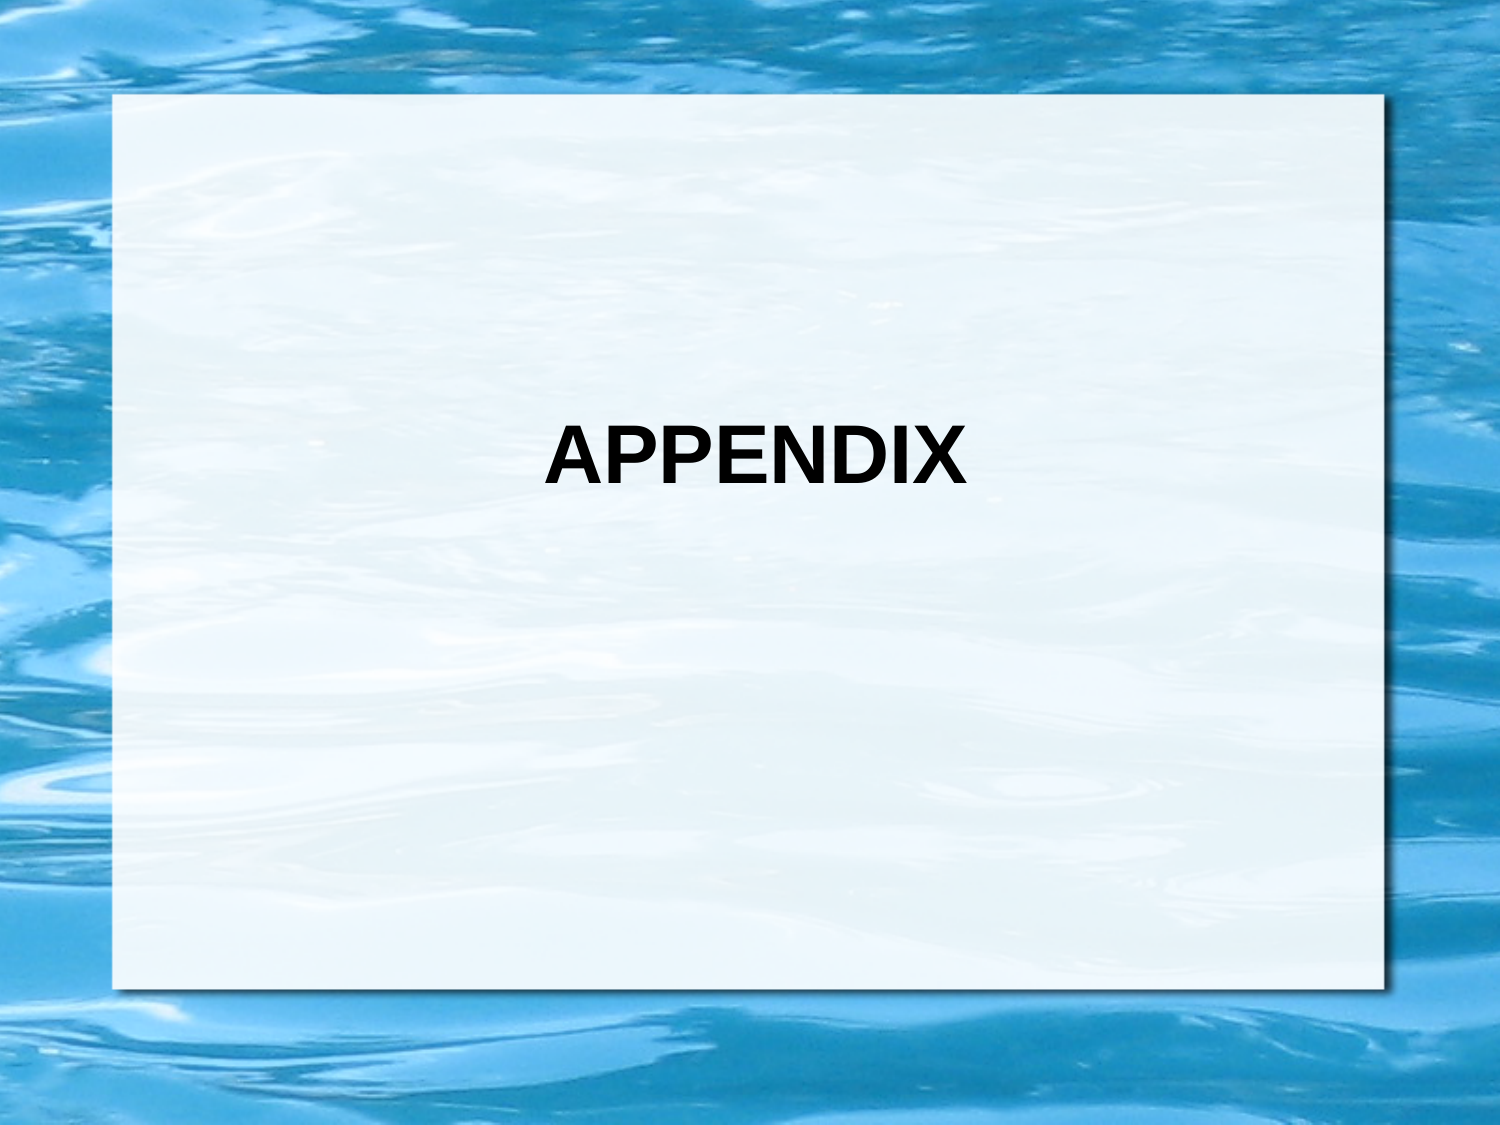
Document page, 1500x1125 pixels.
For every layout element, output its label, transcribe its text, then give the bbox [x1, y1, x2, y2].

picture [0, 0, 1500, 1125]
title Appendix [118, 399, 1394, 624]
